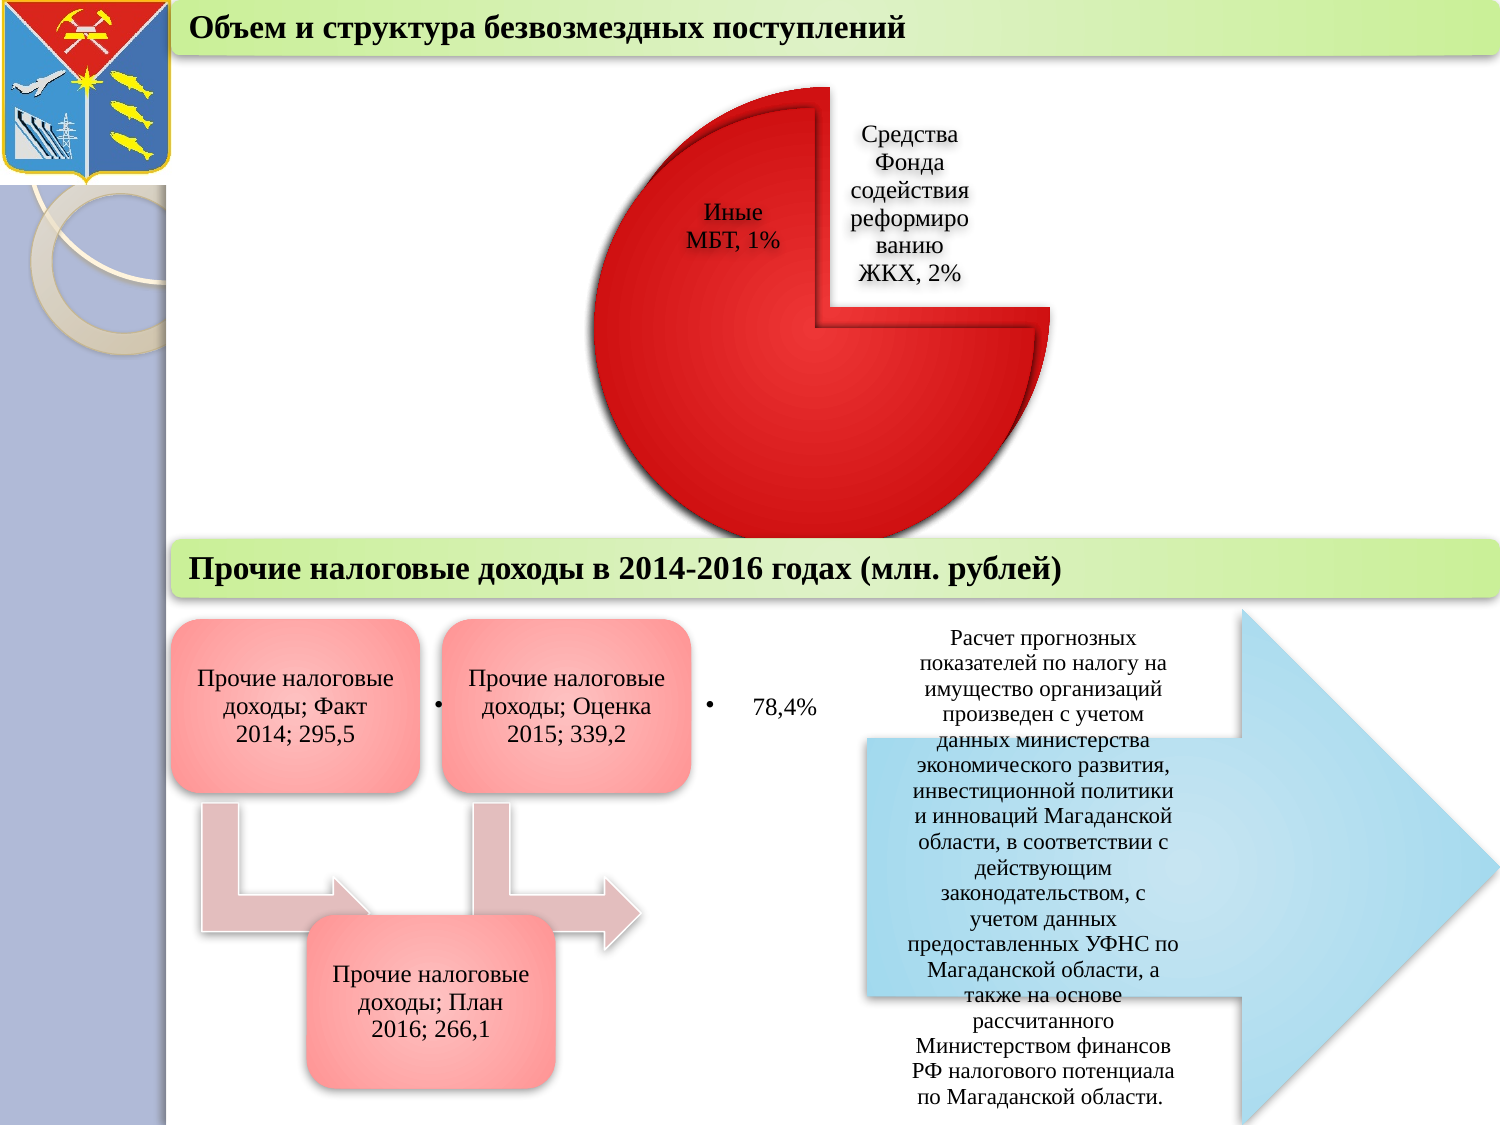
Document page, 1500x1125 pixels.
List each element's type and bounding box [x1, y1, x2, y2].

text_box [885, 609, 1500, 1125]
list [170, 609, 881, 1125]
picture [0, 0, 170, 185]
text_box [170, 538, 1500, 598]
text_box [170, 0, 1500, 56]
list [163, 34, 1466, 560]
